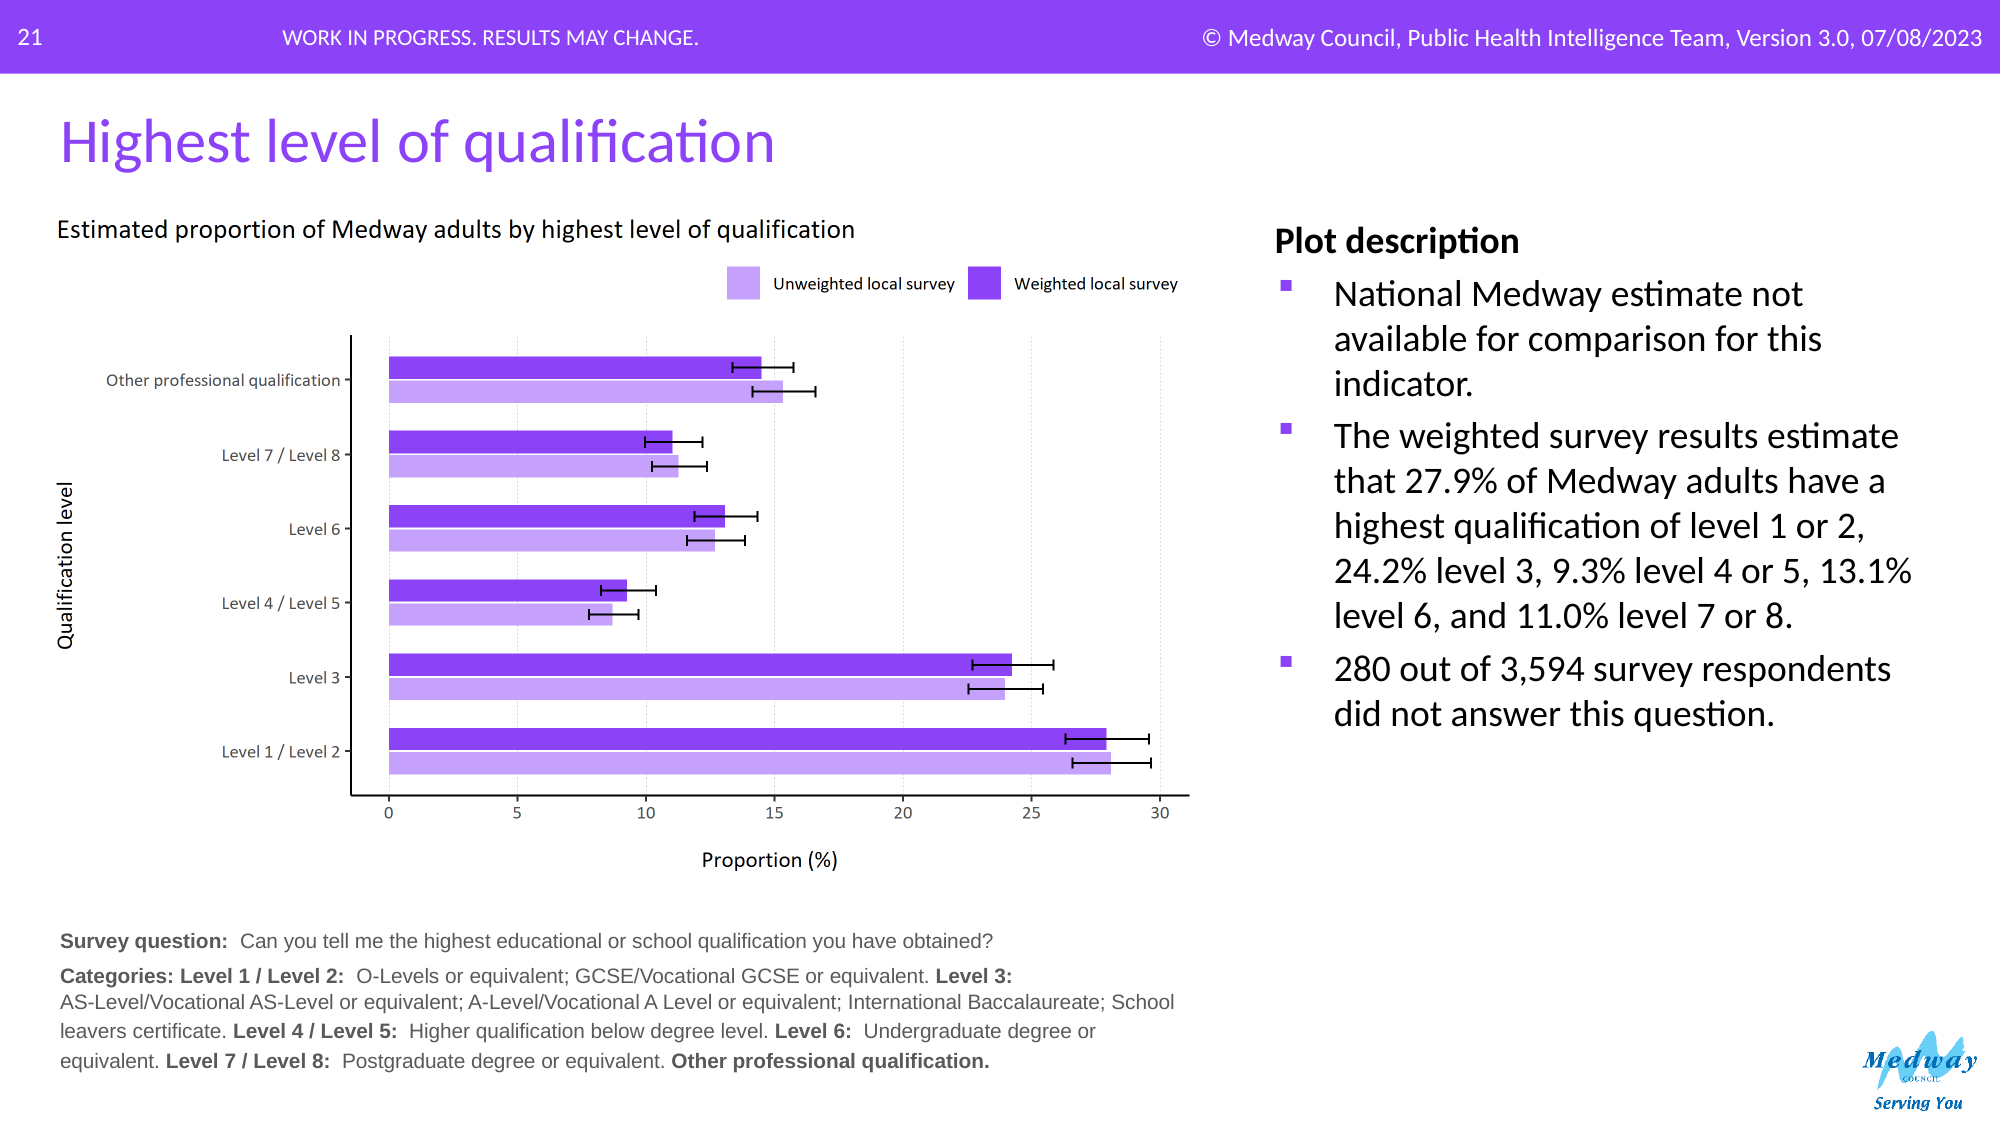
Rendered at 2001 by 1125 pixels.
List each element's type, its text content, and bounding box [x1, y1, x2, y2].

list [44, 208, 1201, 882]
list Survey question: Can you tell me the highest educational or school qualification you have obtained? Categories: Level 1 / Level 2: O-Levels or equivalent; GCSE/Vocational GCSE or equivalent. Level 3: AS-Level/Vocational AS-Level or equivalent; A-Level/Vocational A Level or equivalent; International Baccalaureate; School leavers certificate. Level 4 / Level 5: Higher qualification below degree level. Level 6: Undergraduate degree or equivalent. Level 7 / Level 8: Postgraduate degree or equivalent. Other professional qualification. [45, 916, 1201, 1089]
title Highest level of qualification [45, 83, 1955, 191]
list © Medway Council, Public Health Intelligence Team, Version 3.0, 07/08/2023 [881, 2, 2000, 72]
slide_number 21 [2, 5, 239, 66]
picture [1862, 1031, 1977, 1111]
list Plot description National Medway estimate not available for comparison for this indicator. The weighted survey results estimate that 27.9% of Medway adults have a highest qualification of level 1 or 2, 24.2% level 3, 9.3% level 4 or 5, 13.1% level 6, and 11.0% level 7 or 8. 280 out of 3,594 survey respondents did not answer this question. [1259, 208, 1955, 1000]
